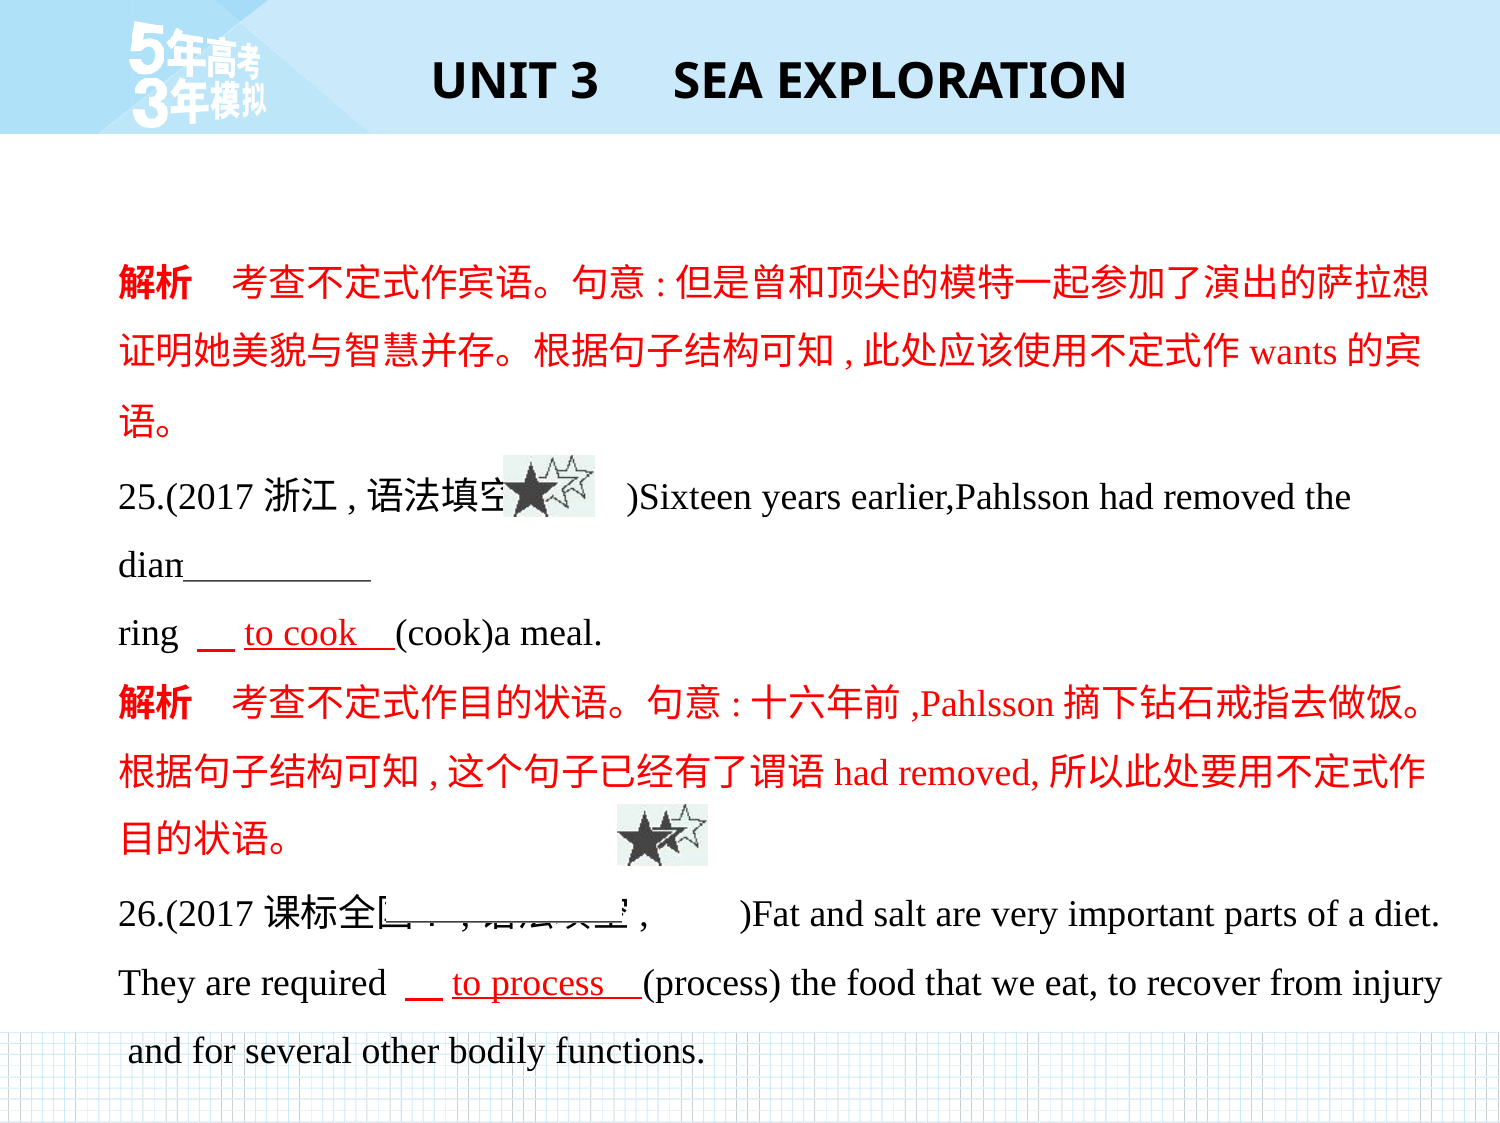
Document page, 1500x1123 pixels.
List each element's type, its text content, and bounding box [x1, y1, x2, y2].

picture [503, 454, 595, 517]
picture [0, 1021, 1500, 1123]
picture [182, 525, 371, 583]
picture [0, 0, 1500, 134]
picture [386, 804, 709, 923]
text_box 解析 考查不定式作宾语。句意:但是曾和顶尖的模特一起参加了演出的萨拉想 证明她美貌与智慧并存。根据句子结构可知,此处应该使用不定式作wants的宾 语。 25.(2017浙江,语法填空, )Sixteen years earlier,Pahlsson had removed the diamond ring to cook (cook)a meal. 解析 考查不定式作目的状语。句意:十六年前,Pahlsson摘下钻石戒指去做饭。 根据句子结构可知,这个句子已经有了谓语had removed,所以此处要用不定式作 目的状语。 26.(2017课标全国Ⅰ,语法填空, )Fat and salt are very important parts of a diet. They are required to process (process) the food that we eat, to recover from injury and for several other bodily functions. [118, 236, 1483, 1071]
